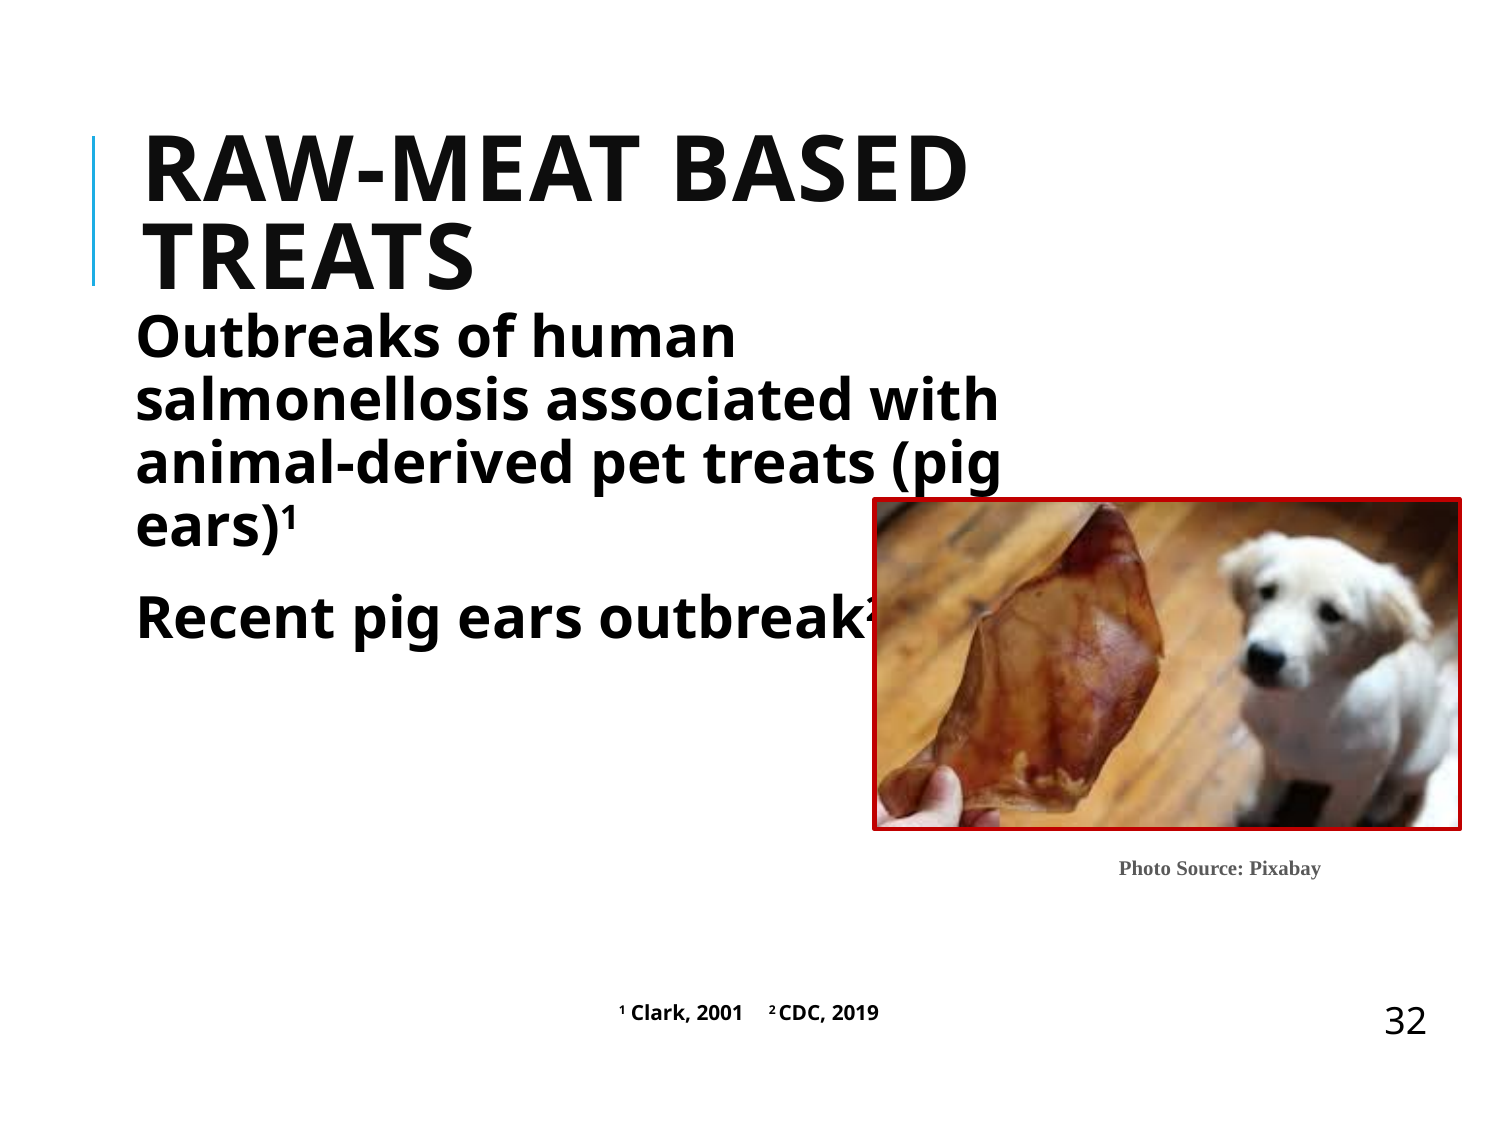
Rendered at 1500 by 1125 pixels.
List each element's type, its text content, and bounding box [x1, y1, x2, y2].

list Outbreaks of human salmonellosis associated with animal-derived pet treats (pig ears)1 Recent pig ears outbreak2 [112, 299, 1013, 988]
text_box 1 Clark, 2001 2 CDC, 2019 [162, 992, 1375, 1032]
text_box Photo Source: Pixabay [1013, 846, 1427, 887]
picture [876, 501, 1458, 828]
title Raw-Meat Based Treats [126, 96, 1322, 342]
